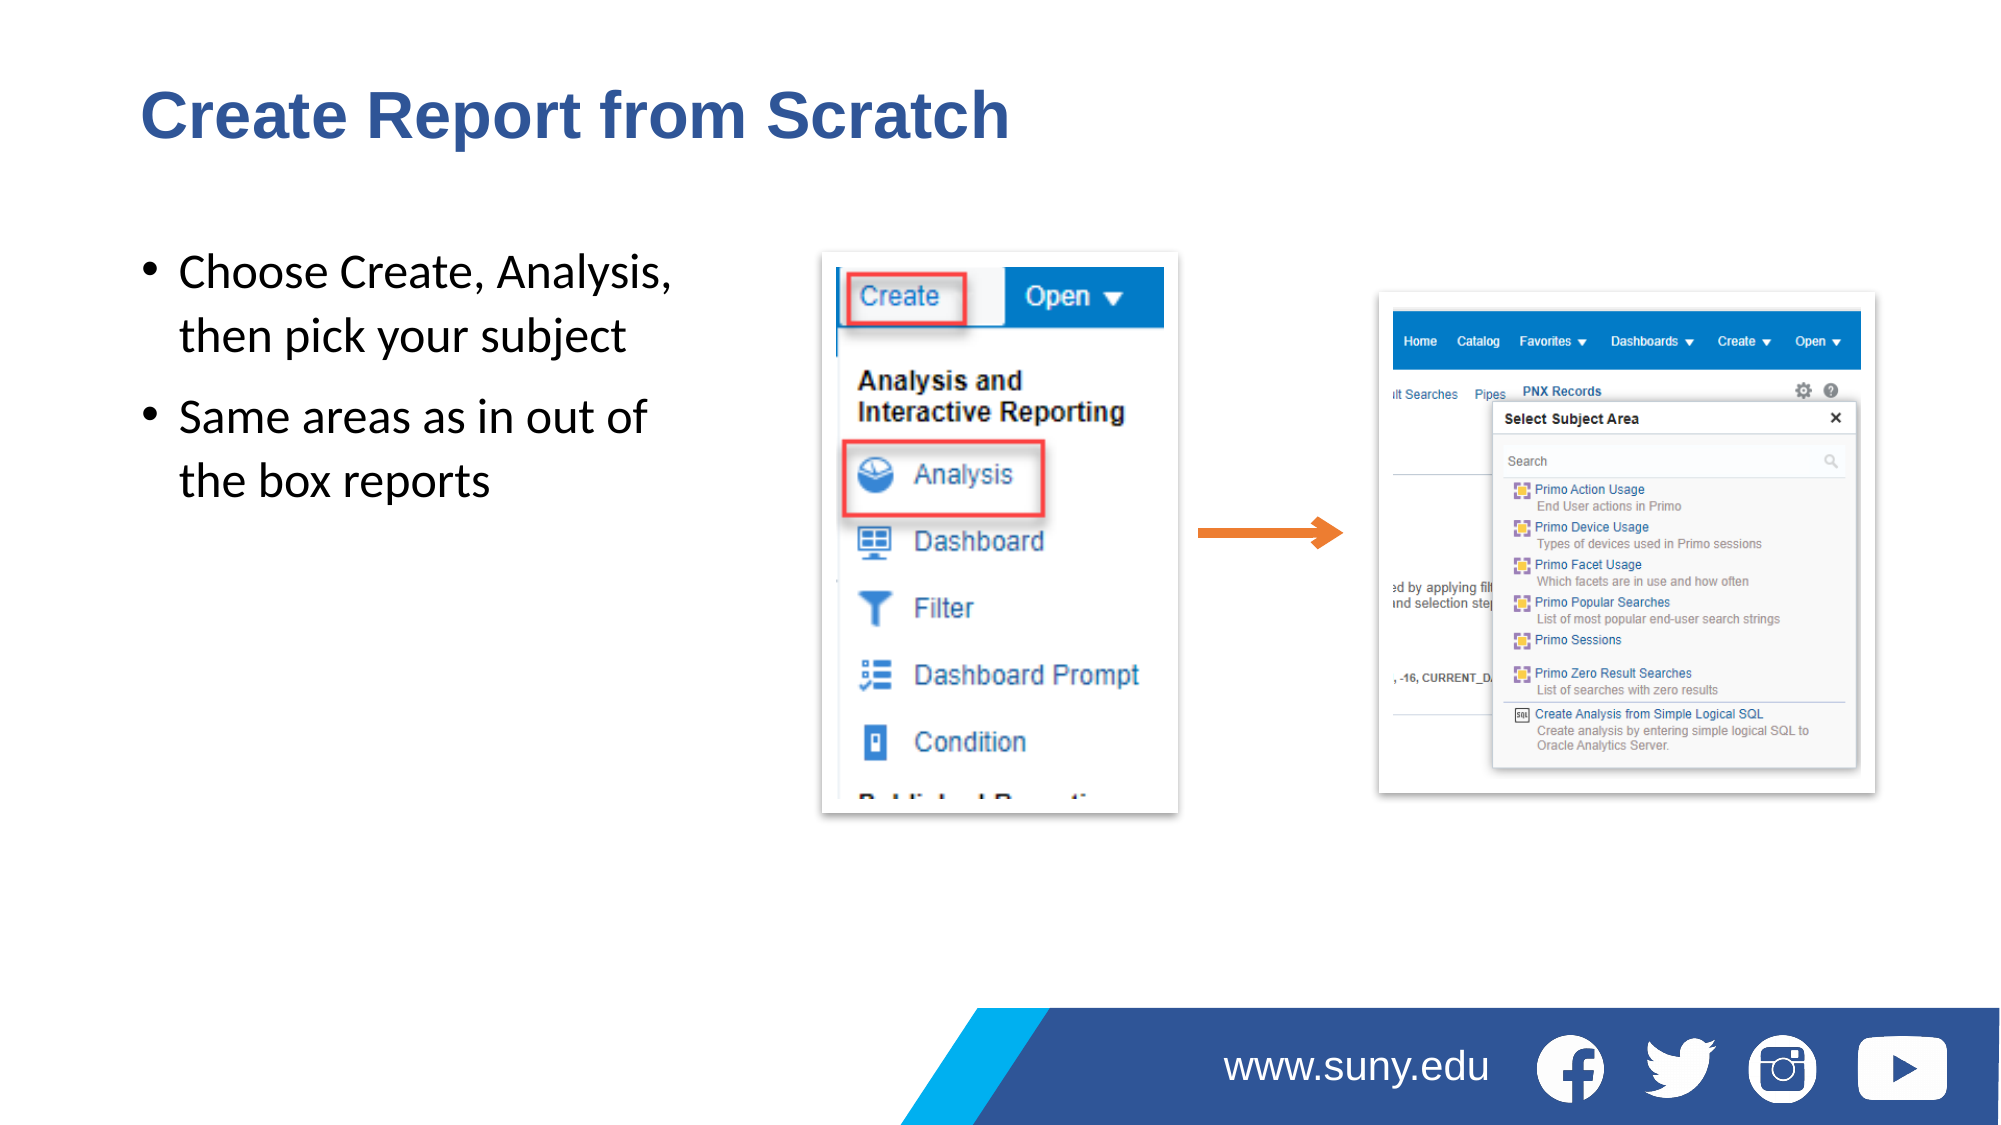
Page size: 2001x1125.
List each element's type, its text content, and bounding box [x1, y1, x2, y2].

text_box Choose Create, Analysis, then pick your subject Same areas as in out of the box reports [126, 226, 736, 941]
picture [836, 266, 1164, 799]
picture [1393, 306, 1861, 779]
text_box [736, 227, 1776, 327]
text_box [900, 1007, 2000, 1125]
text_box Create Report from Scratch [126, 64, 1863, 159]
